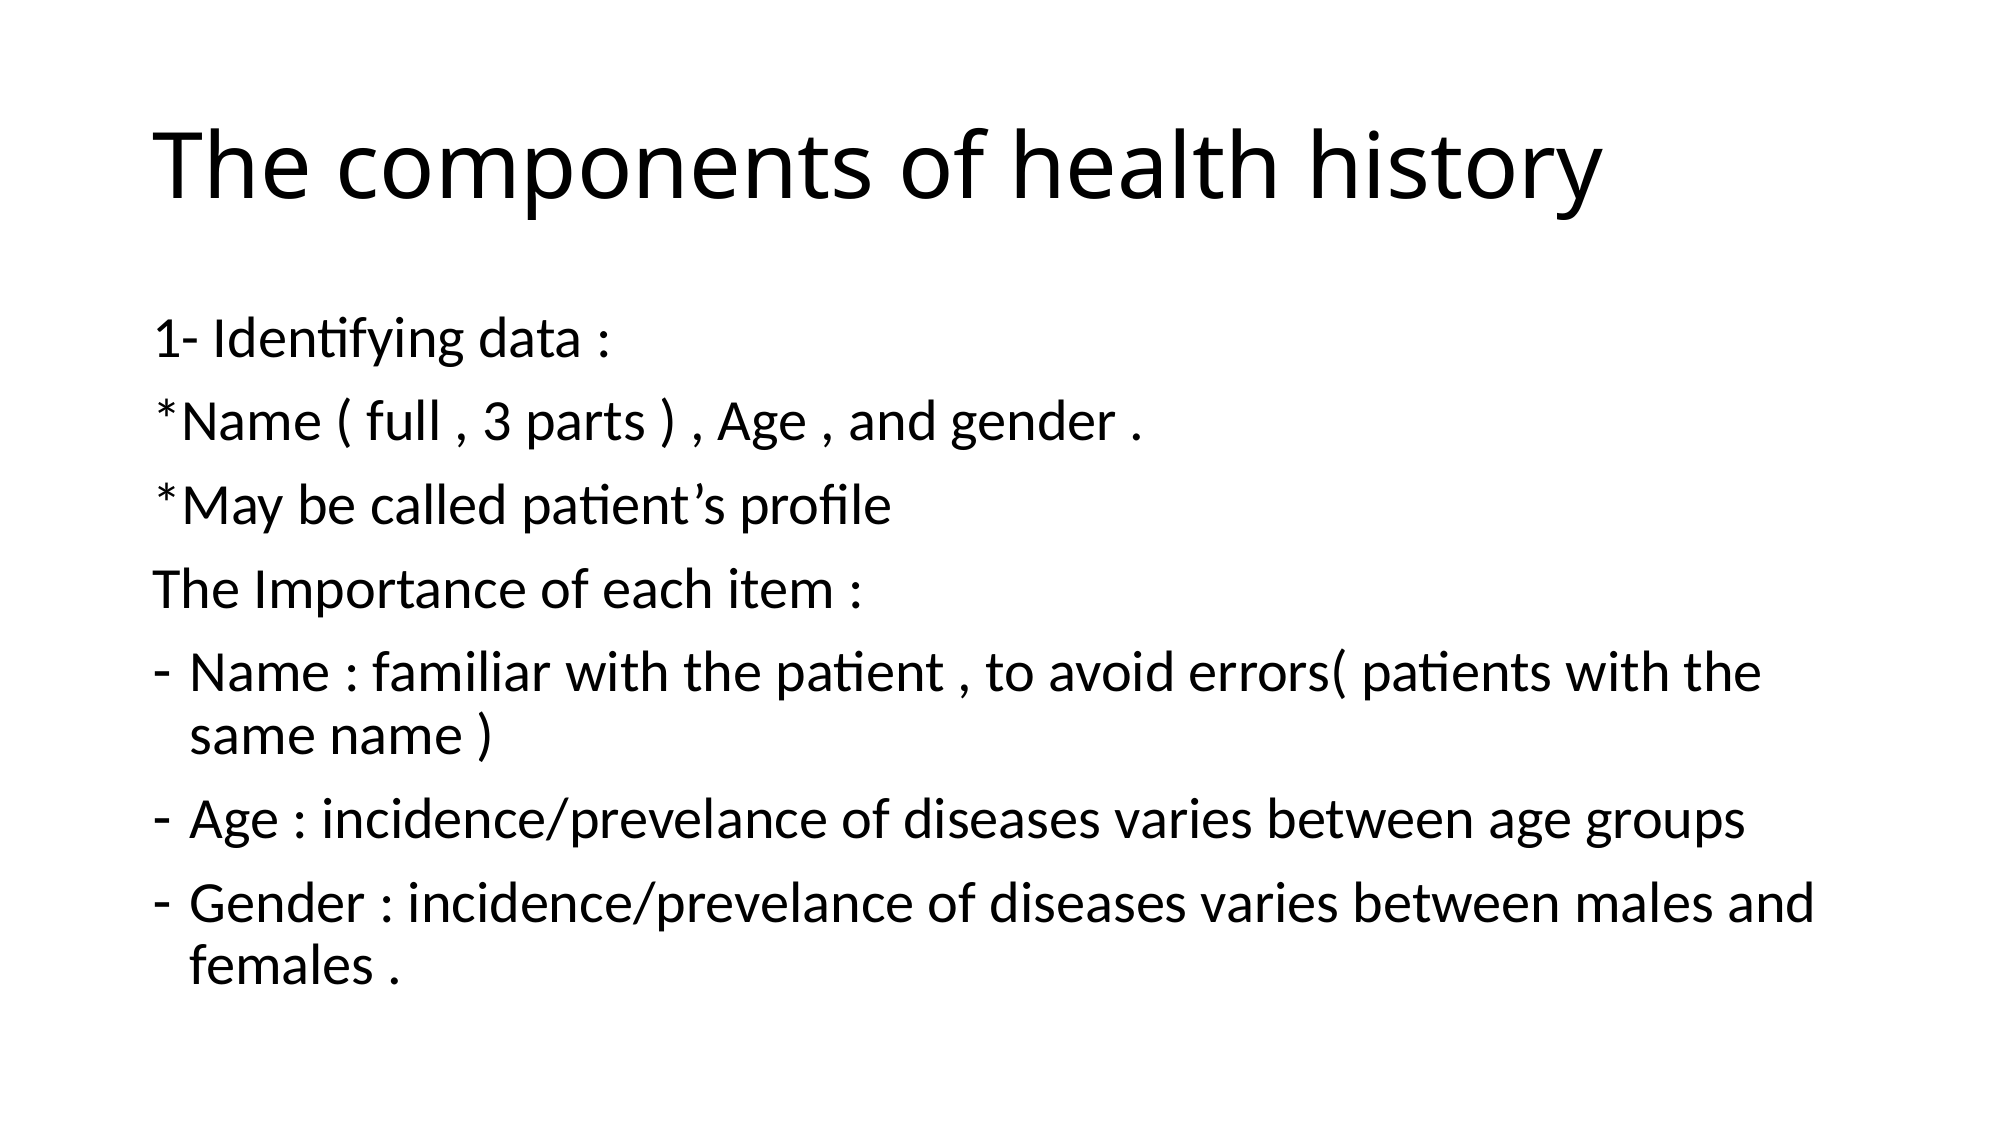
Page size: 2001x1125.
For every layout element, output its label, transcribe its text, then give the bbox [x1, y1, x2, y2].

title The components of health history [137, 59, 1863, 278]
list 1- Identifying data : *Name ( full , 3 parts ) , Age , and gender . *May be called patient’s profile The Importance of each item : Name : familiar with the patient , to avoid errors( patients with the same name ) Age : incidence/prevelance of diseases varies between age groups Gender : incidence/prevelance of diseases varies between males and females . [137, 299, 1863, 1014]
